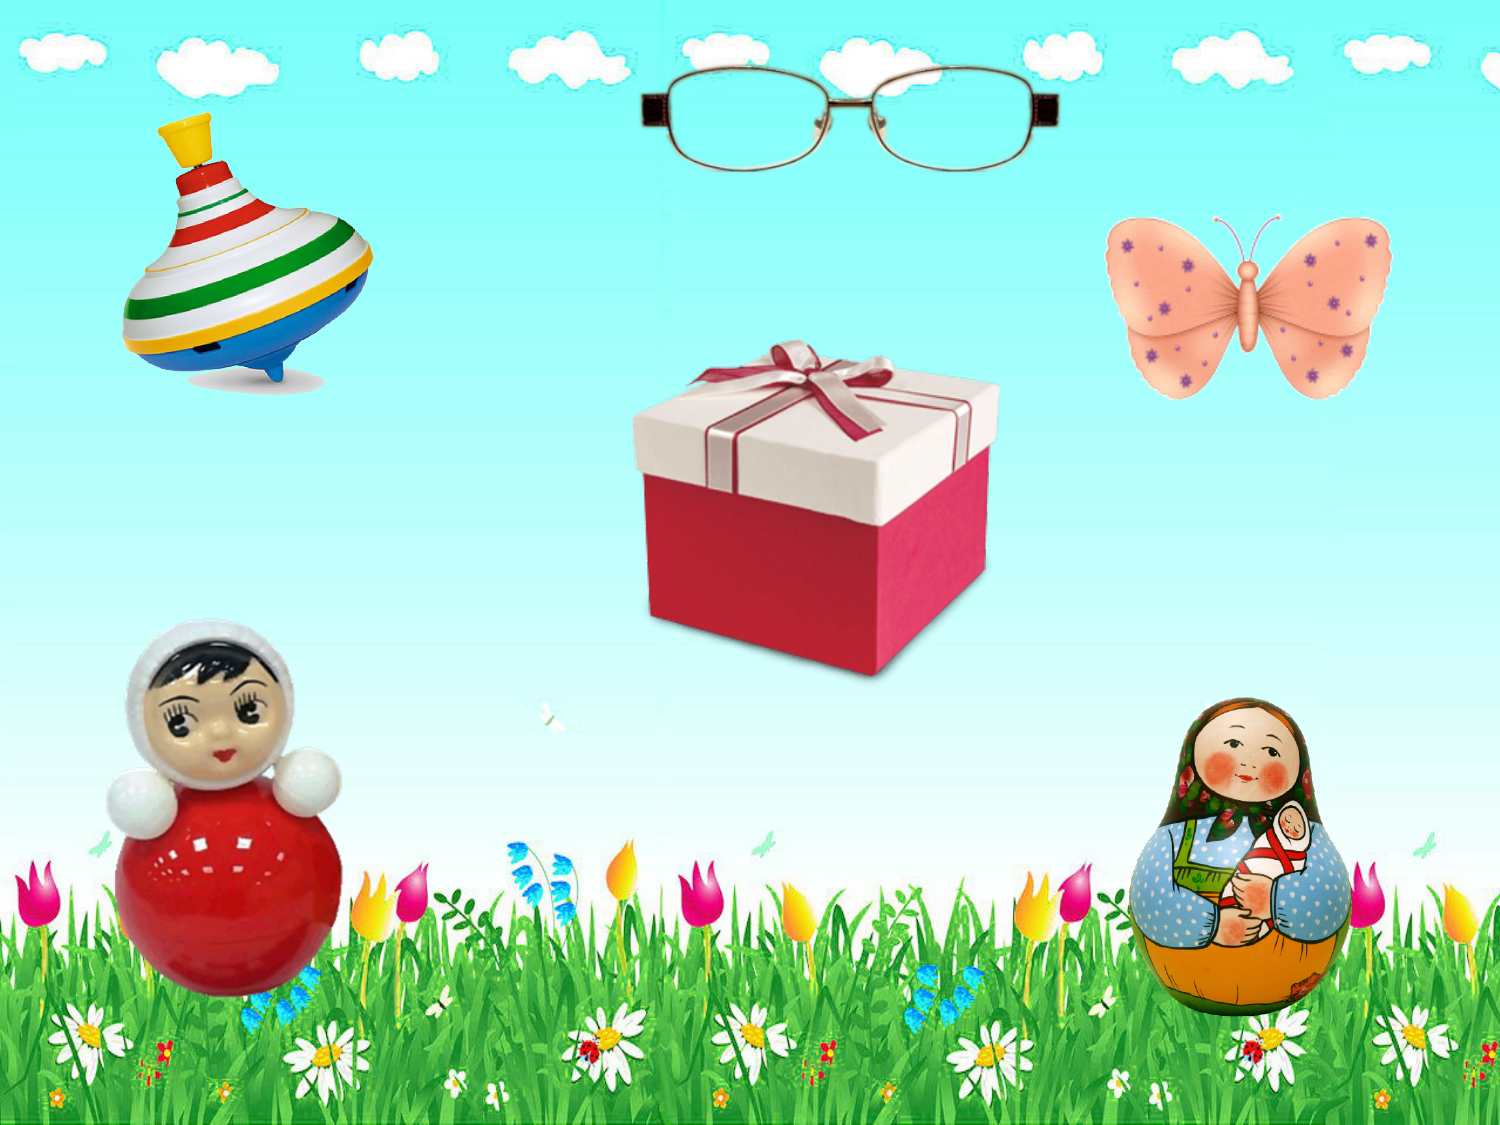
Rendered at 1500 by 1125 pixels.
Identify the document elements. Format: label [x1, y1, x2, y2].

picture [0, 0, 1500, 1125]
list [632, 339, 1000, 692]
